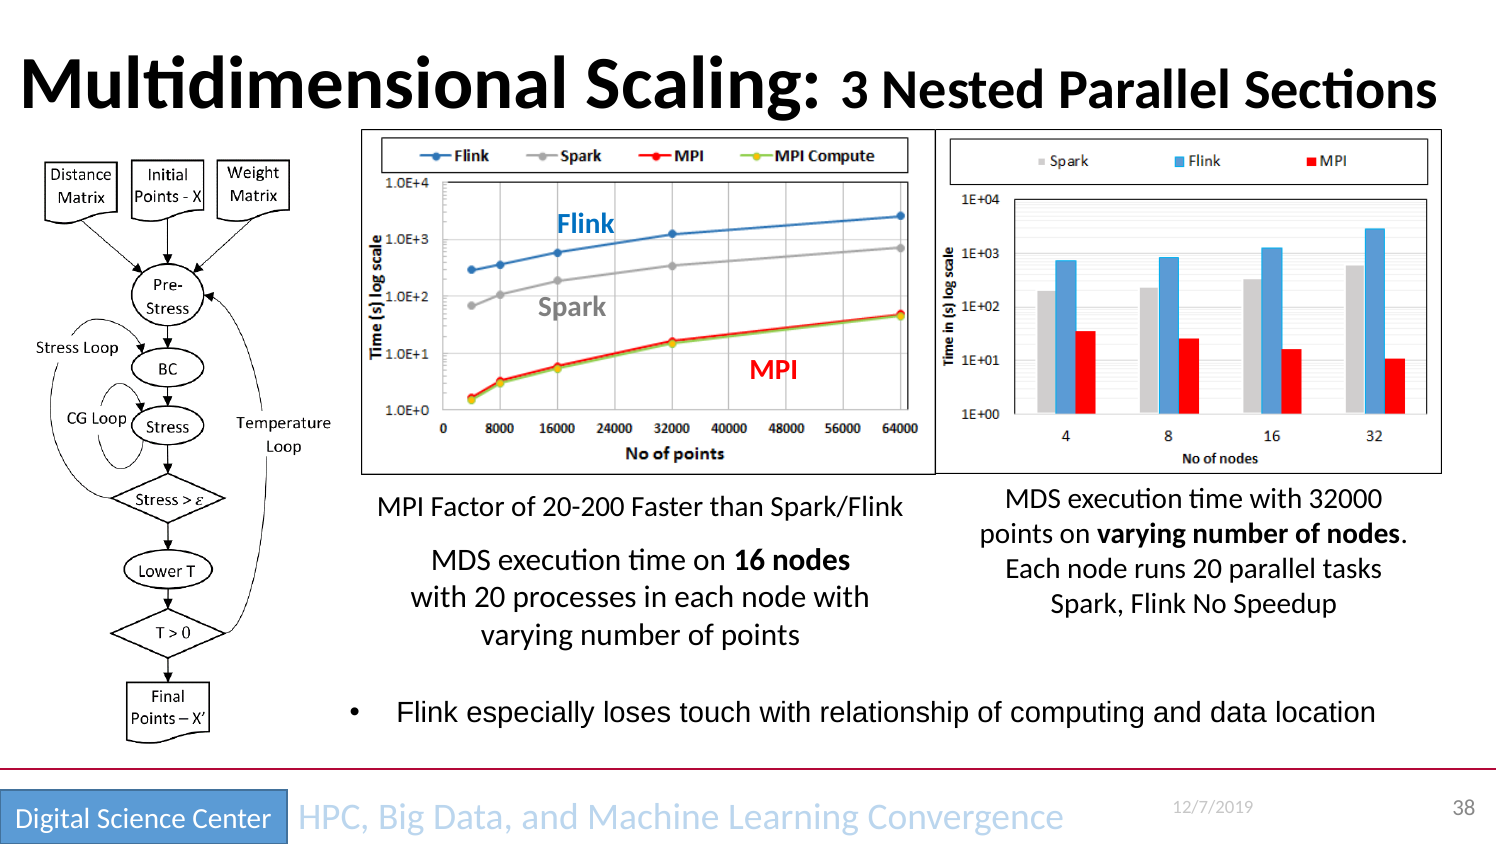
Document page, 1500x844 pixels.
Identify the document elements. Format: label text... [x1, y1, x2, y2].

text_box MPI Factor of 20-200 Faster than Spark/Flink [365, 483, 930, 527]
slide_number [1161, 783, 1321, 829]
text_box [361, 129, 1443, 476]
text_box Flink especially loses touch with relationship of computing and data location [363, 686, 1393, 736]
text_box MDS execution time on 16 nodes with 20 processes in each node with varying number of points [388, 533, 893, 659]
title Multidimensional Scaling: 3 Nested Parallel Sections [7, 24, 1462, 145]
picture [33, 158, 359, 744]
text_box MDS execution time with 32000 points on varying number of nodes. Each node runs 20 parallel tasks Spark, Flink No Speedup [967, 483, 1420, 622]
slide_number 38 [1352, 783, 1488, 829]
